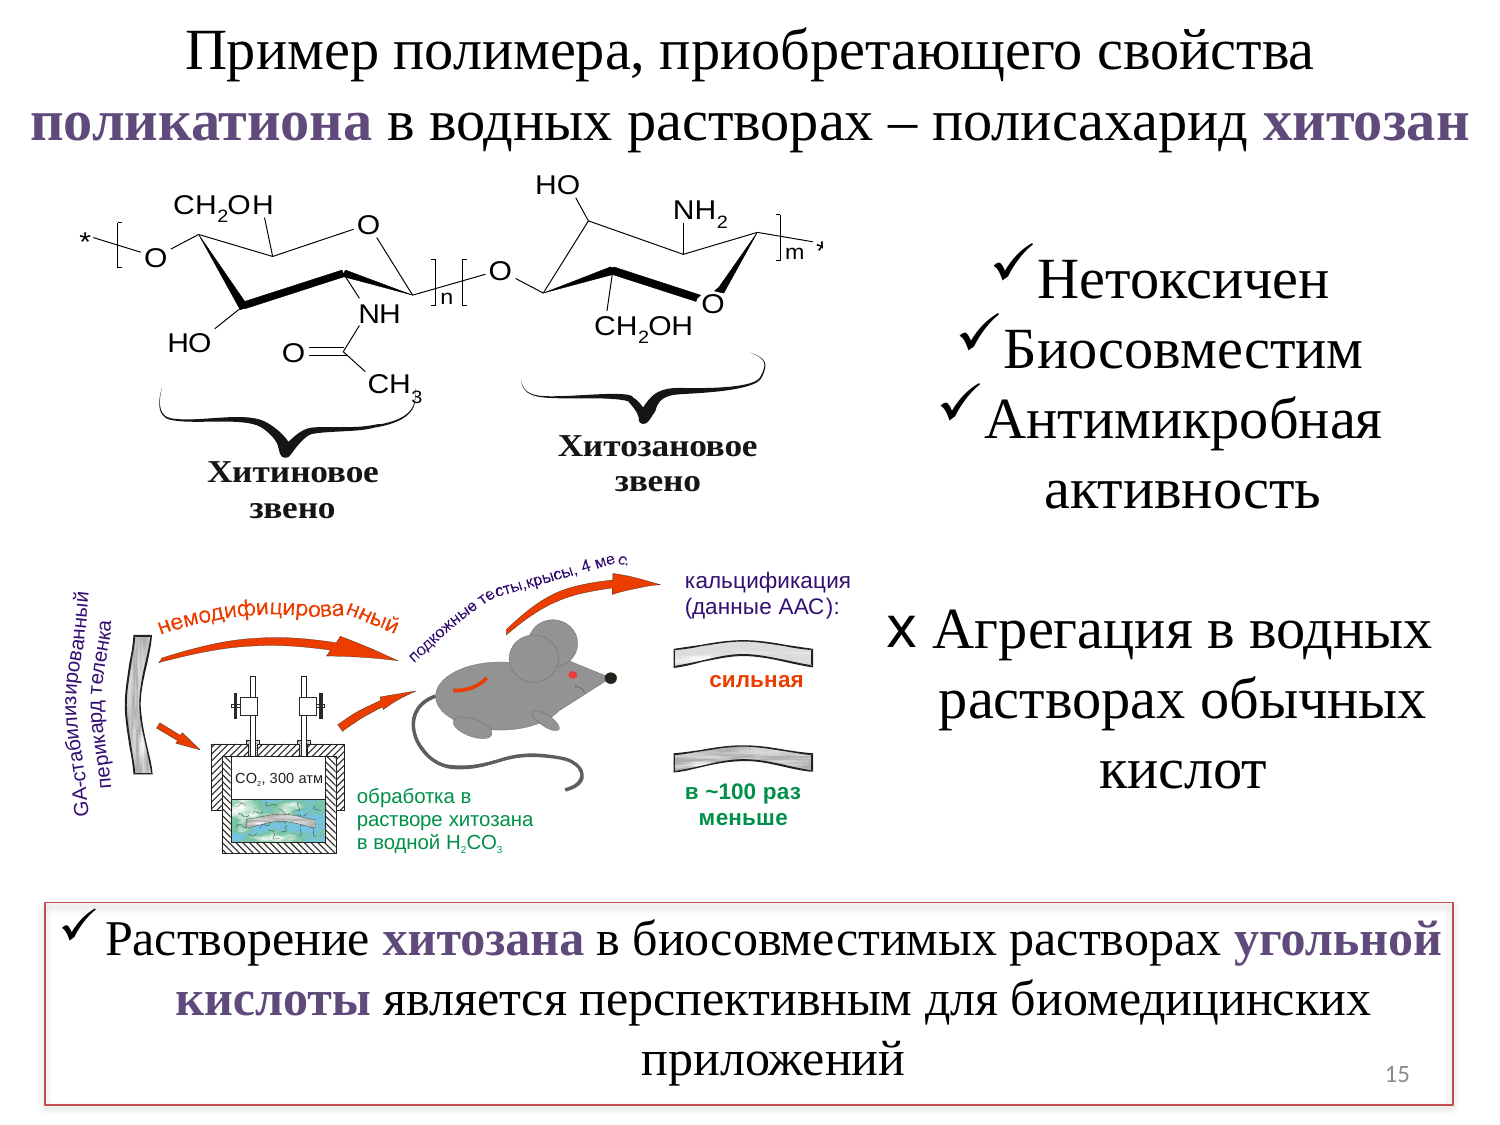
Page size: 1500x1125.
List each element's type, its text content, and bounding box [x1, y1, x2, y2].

picture [78, 174, 823, 528]
title Пример полимера, приобретающего свойства поликатиона в водных растворах – полисахарид хитозан [0, 22, 1500, 211]
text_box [29, 898, 1471, 1106]
text_box Нетоксичен Биосовместим Антимикробная активность Агрегация в водных растворах обычных кислот [849, 232, 1471, 808]
picture [64, 554, 860, 930]
